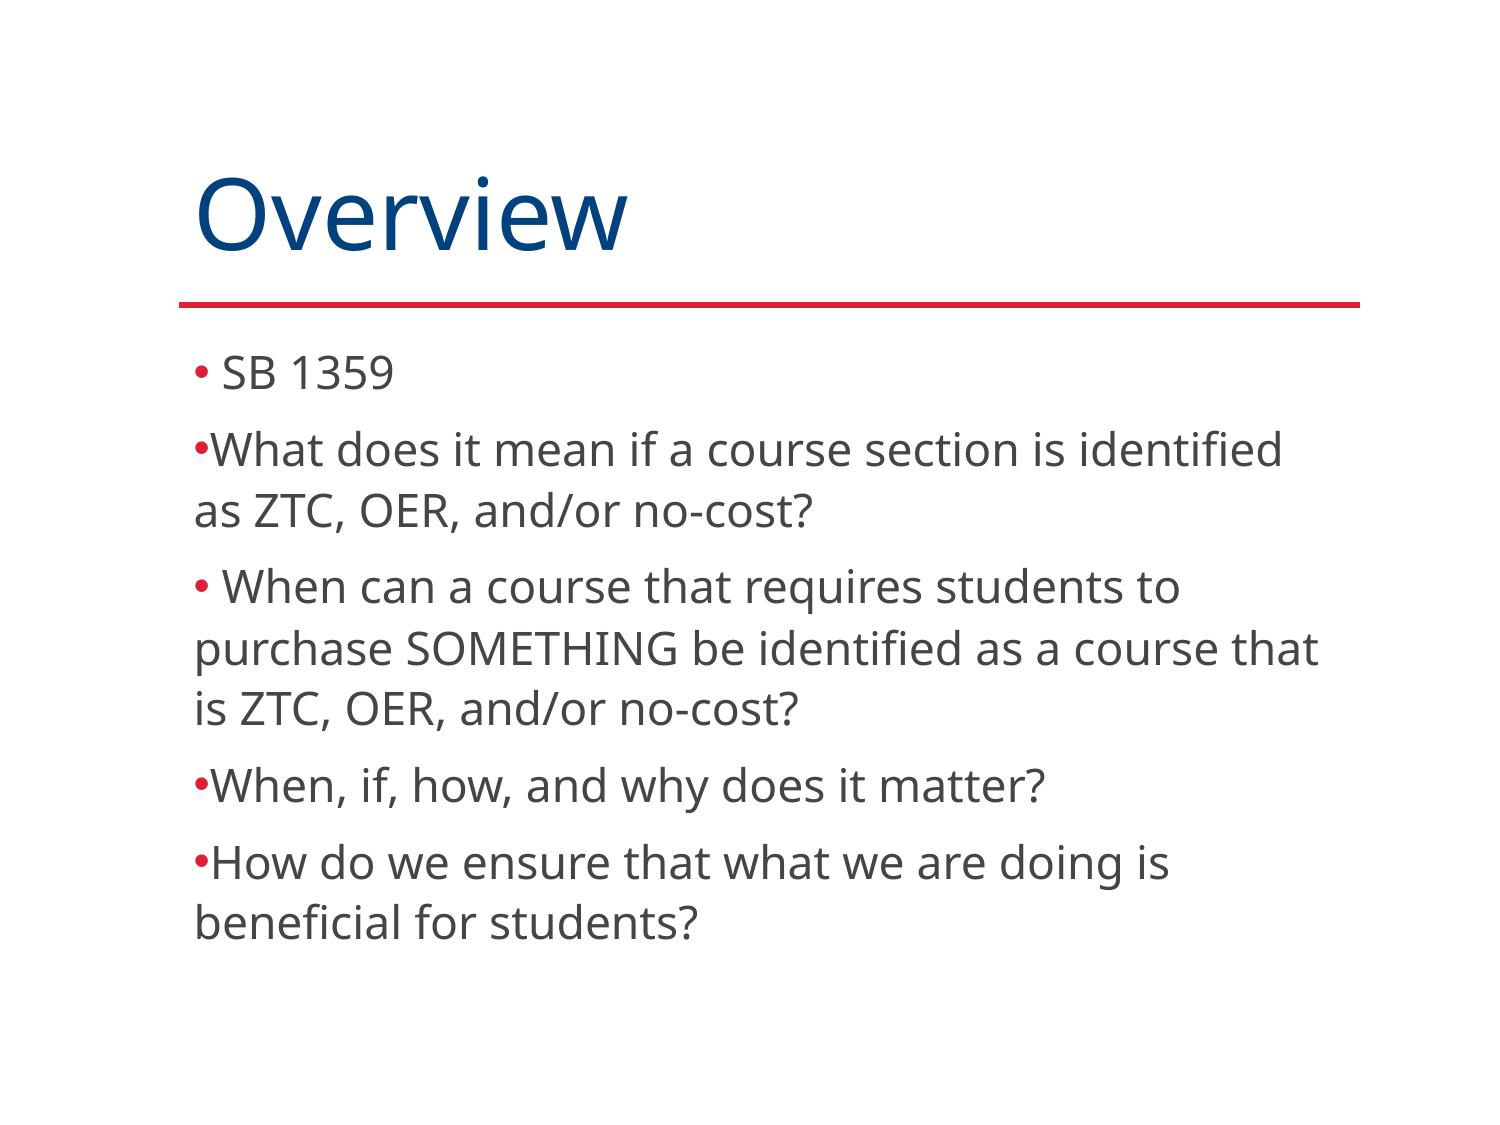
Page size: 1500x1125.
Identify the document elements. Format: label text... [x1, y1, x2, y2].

list SB 1359 What does it mean if a course section is identified as ZTC, OER, and/or no-cost? When can a course that requires students to purchase SOMETHING be identified as a course that is ZTC, OER, and/or no-cost? When, if, how, and why does it matter? How do we ensure that what we are doing is beneficial for students? [178, 330, 1361, 994]
title Overview [178, 131, 1361, 280]
